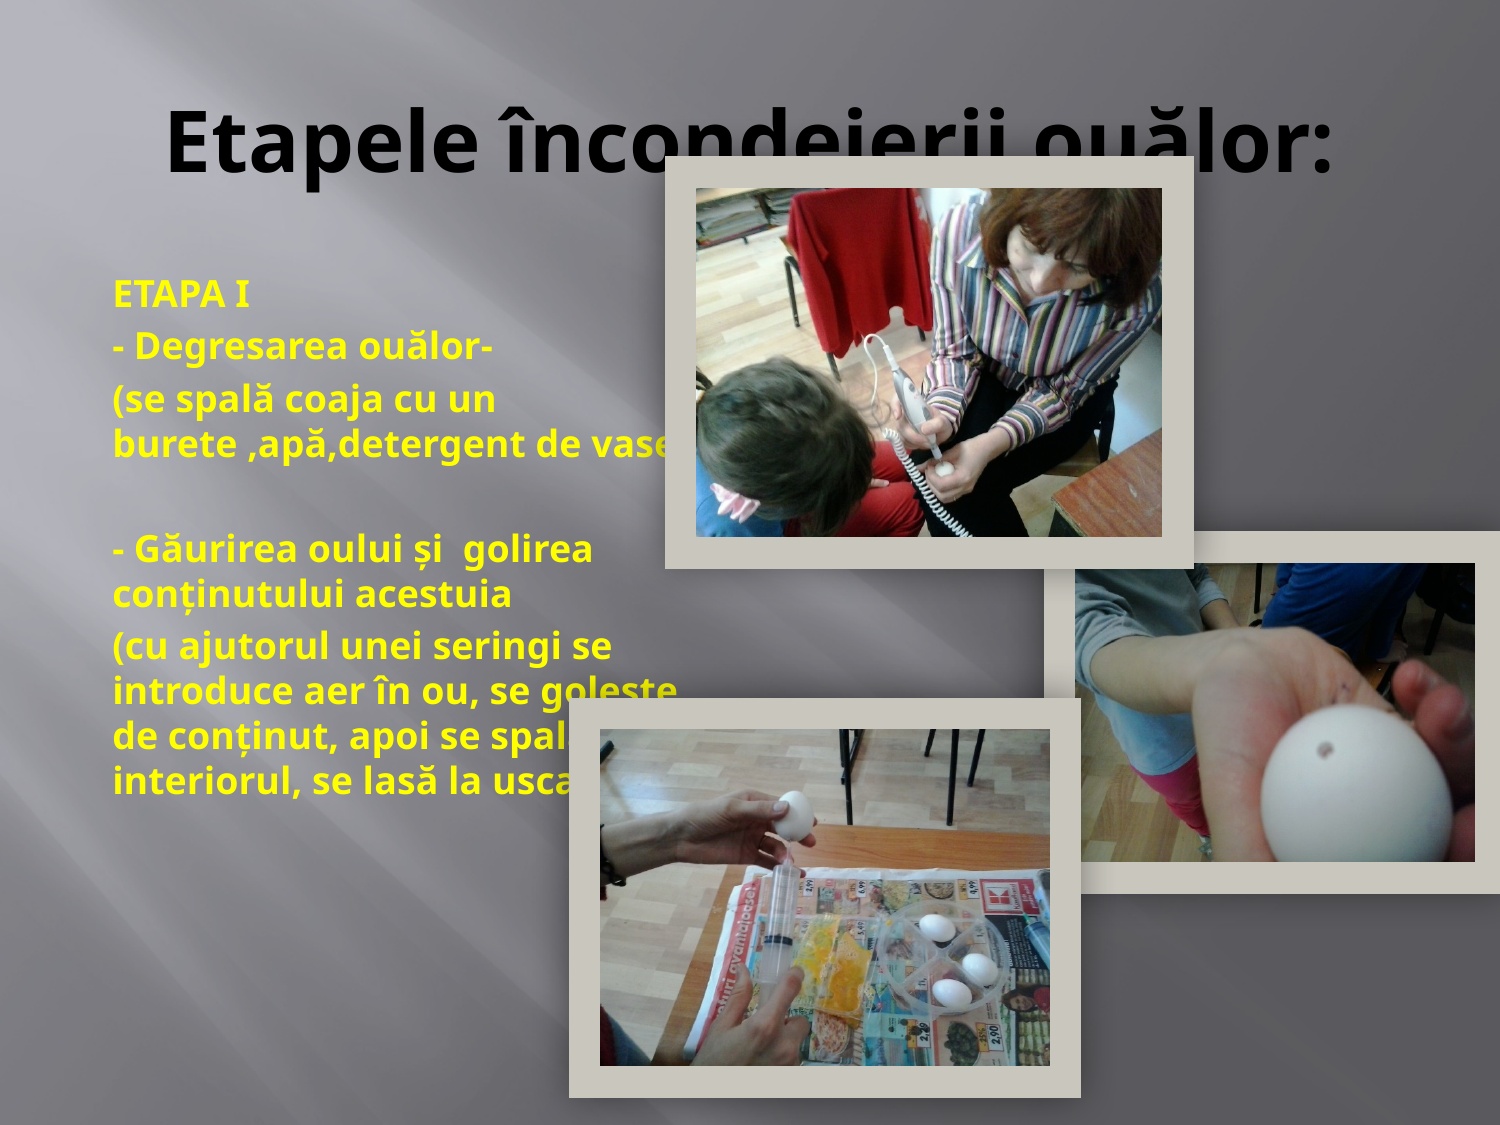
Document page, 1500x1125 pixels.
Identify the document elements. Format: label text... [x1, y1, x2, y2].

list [1074, 562, 1476, 863]
list ETAPA I - Degresarea ouălor- (se spală coaja cu un burete ,apă,detergent de vase) - Găurirea oului și golirea conținutului acestuia (cu ajutorul unei seringi se introduce aer în ou, se golește de conținut, apoi se spală bine interiorul, se lasă la uscat) [75, 262, 738, 1005]
picture [599, 728, 1051, 1067]
picture [695, 187, 1163, 538]
title Etapele încondeierii ouălor: [75, 45, 1425, 233]
